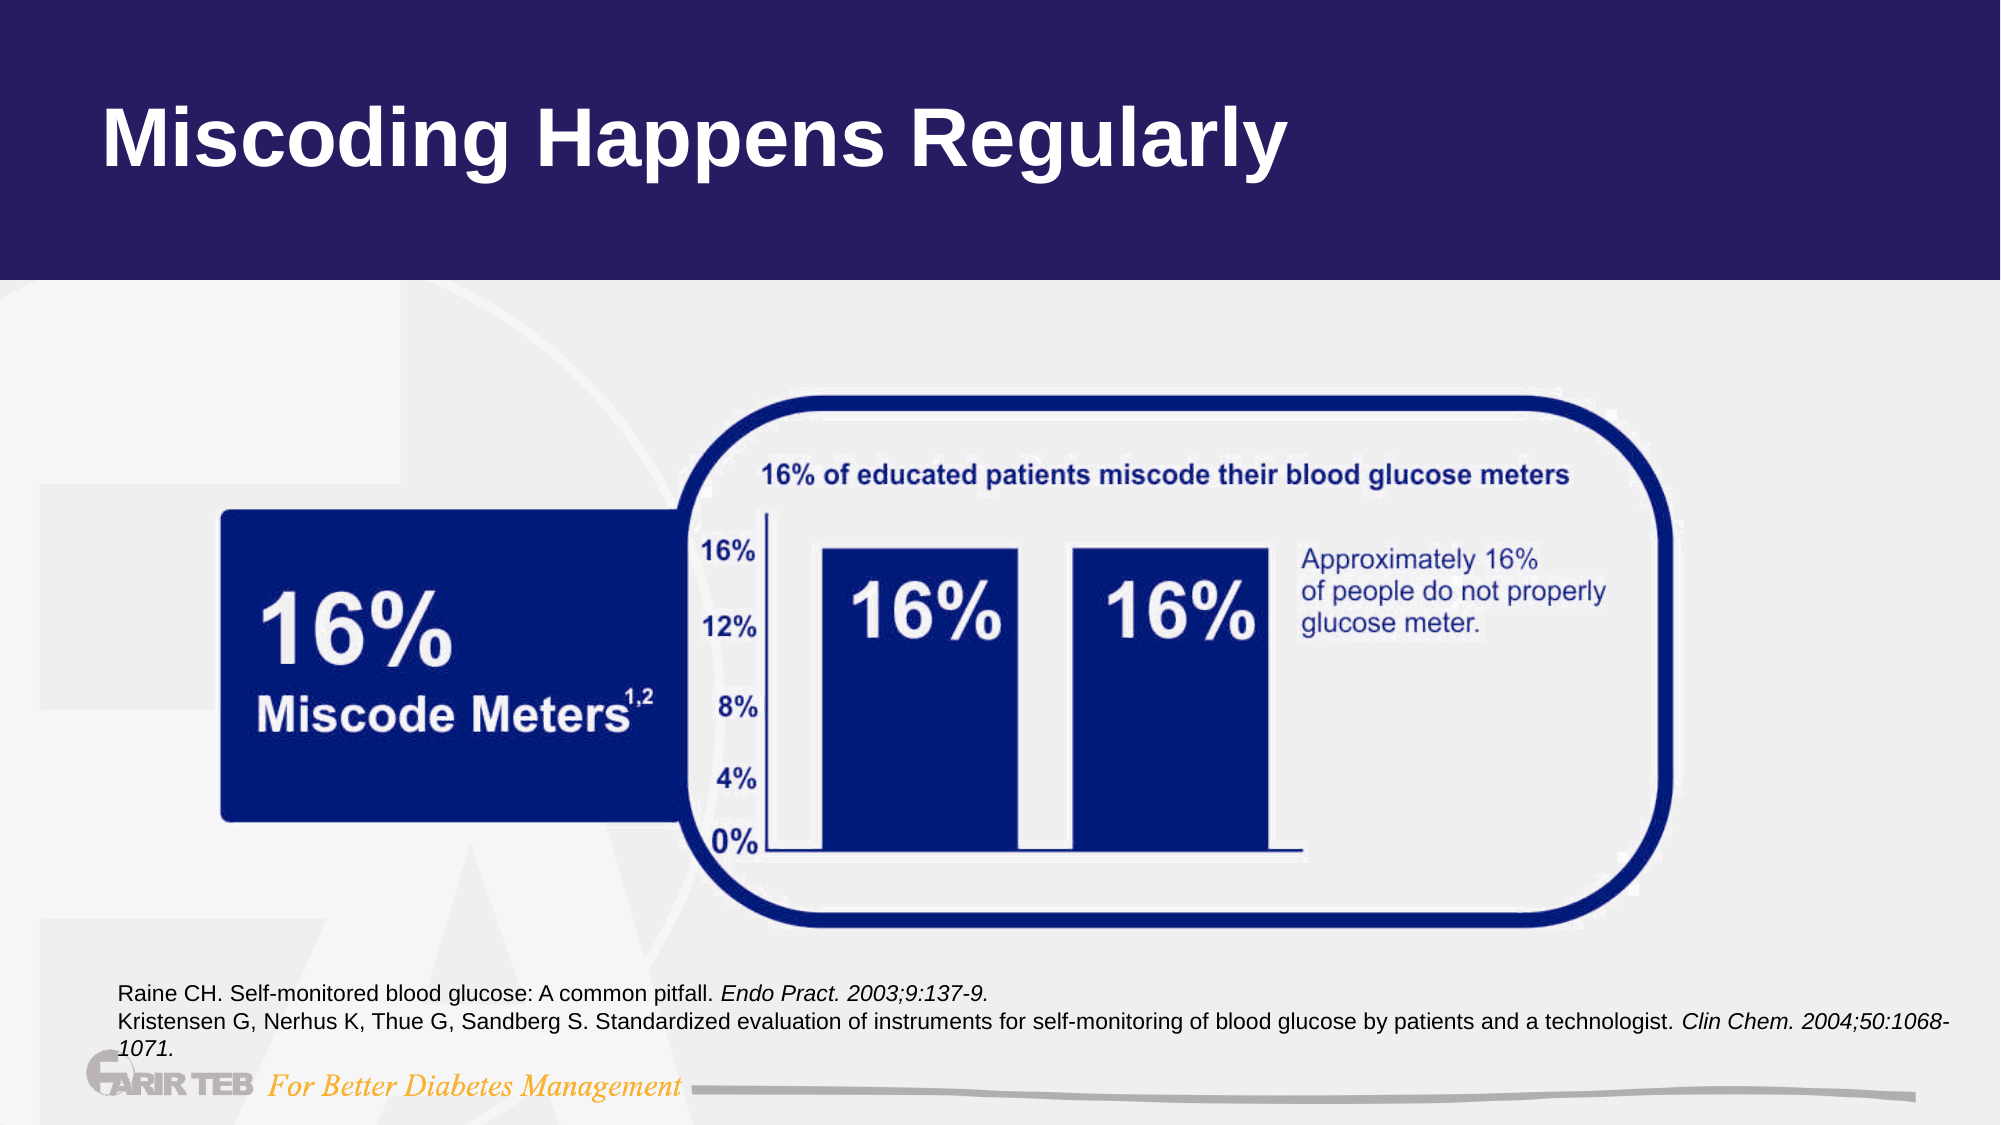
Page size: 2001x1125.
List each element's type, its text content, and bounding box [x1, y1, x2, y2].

title Miscoding Happens Regularly [86, 30, 1914, 249]
text_box Raine CH. Self-monitored blood glucose: A common pitfall. Endo Pract. 2003;9:137-9. Kristensen G, Nerhus K, Thue G, Sandberg S. Standardized evaluation of instruments for self-monitoring of blood glucose by patients and a technologist. Clin Chem. 2004;50:1068-1071. [102, 971, 1975, 1069]
picture [0, 280, 2000, 1125]
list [170, 338, 1703, 972]
